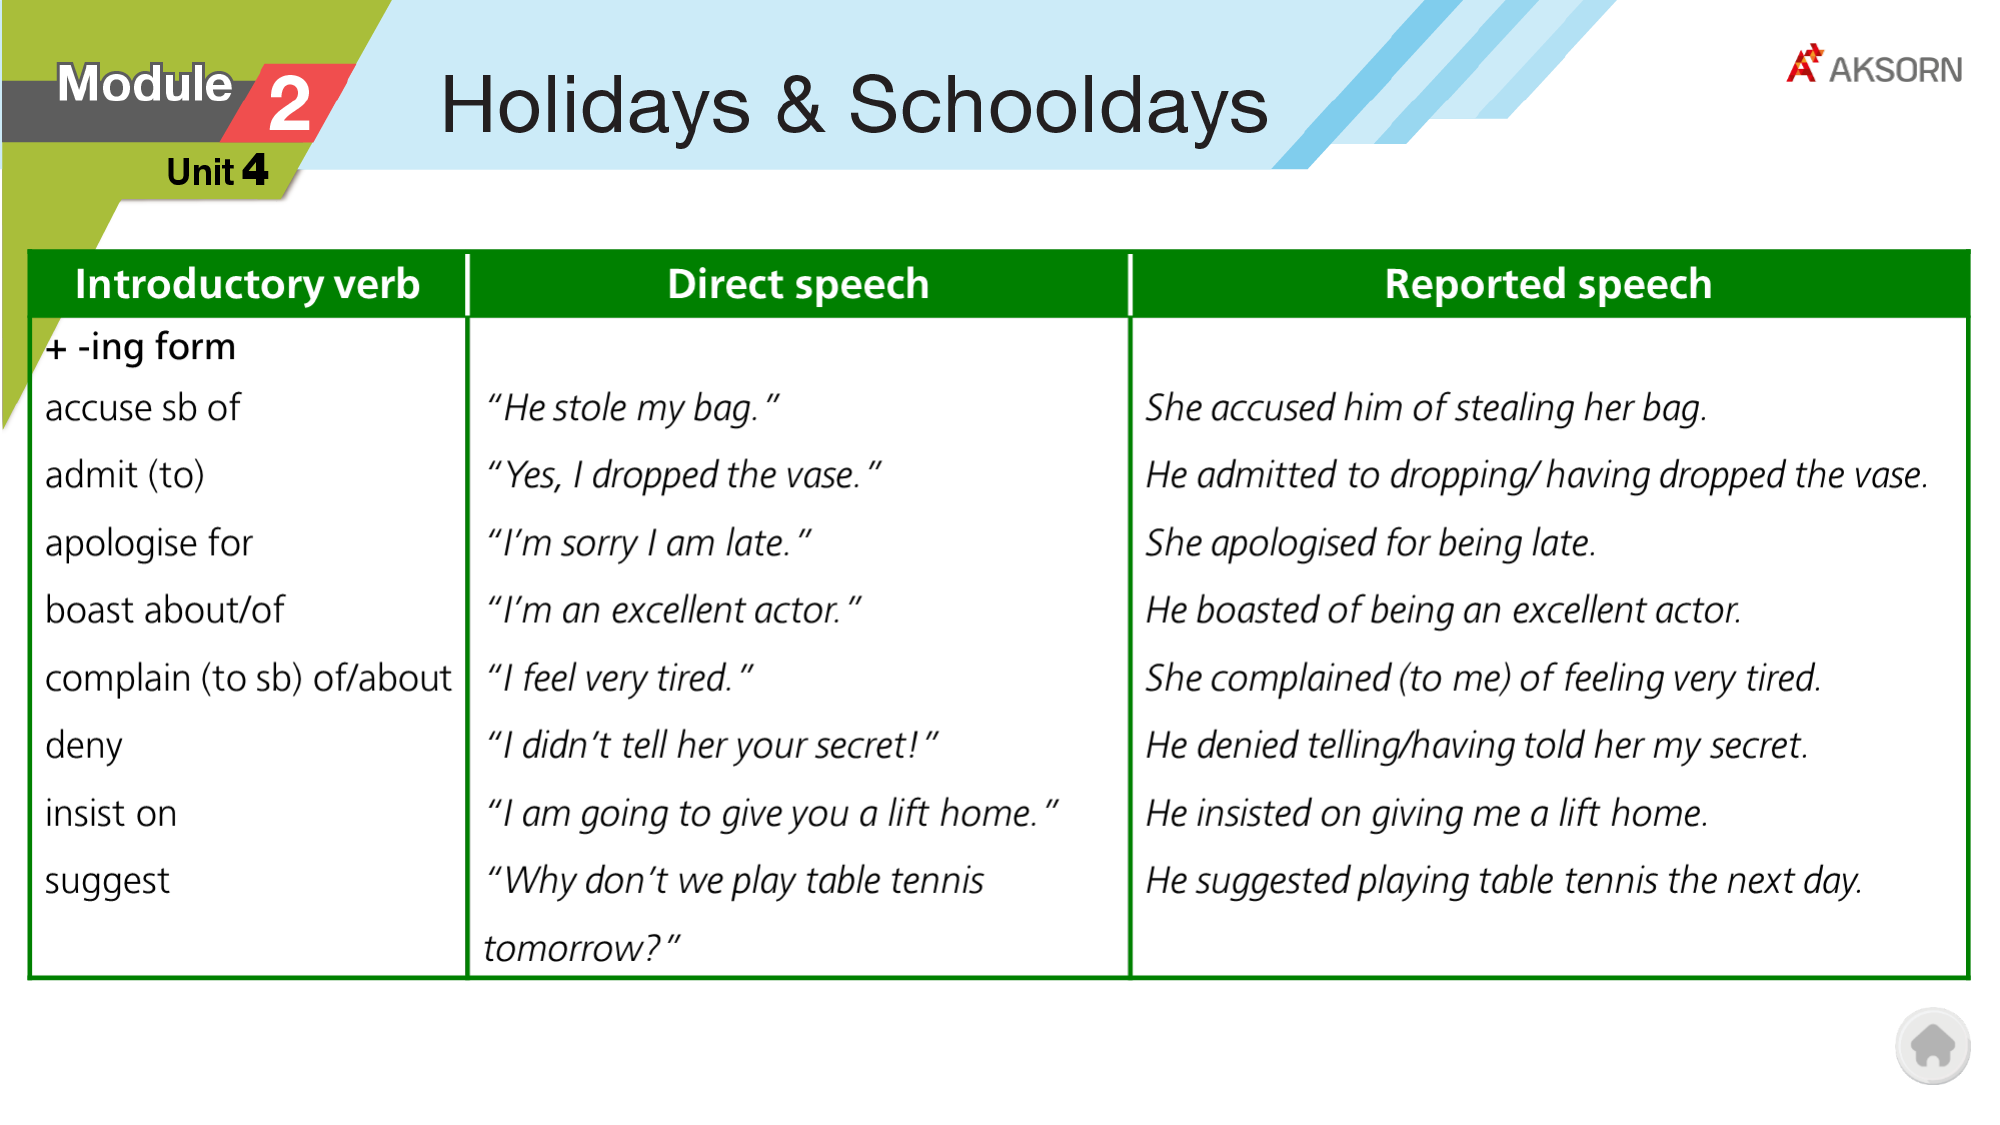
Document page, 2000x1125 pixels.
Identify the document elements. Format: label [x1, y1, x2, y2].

picture [0, 0, 2000, 994]
picture [1894, 1007, 1971, 1085]
